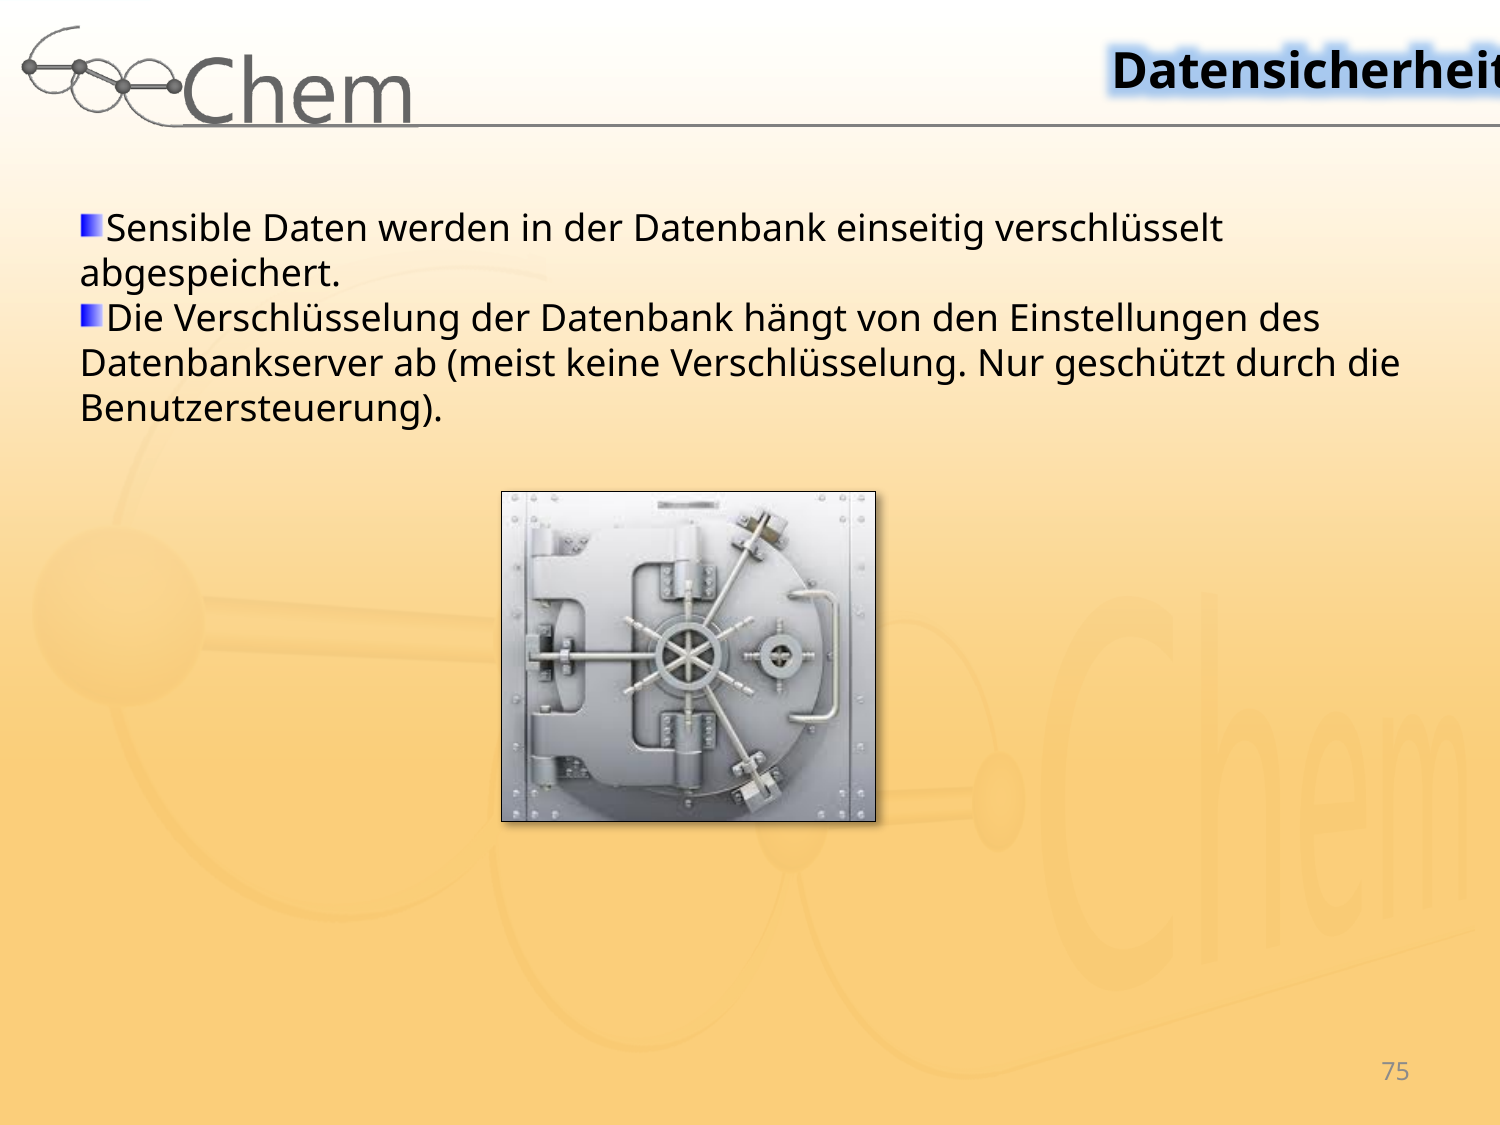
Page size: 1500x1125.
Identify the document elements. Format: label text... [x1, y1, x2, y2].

text_box Datensicherheit [1096, 30, 1500, 106]
text_box Sensible Daten werden in der Datenbank einseitig verschlüsselt abgespeichert. Die Verschlüsselung der Datenbank hängt von den Einstellungen des Datenbankserver ab (meist keine Verschlüsselung. Nur geschützt durch die Benutzersteuerung). [64, 196, 1447, 481]
picture [0, 0, 1500, 1125]
slide_number 75 [1074, 1042, 1425, 1103]
